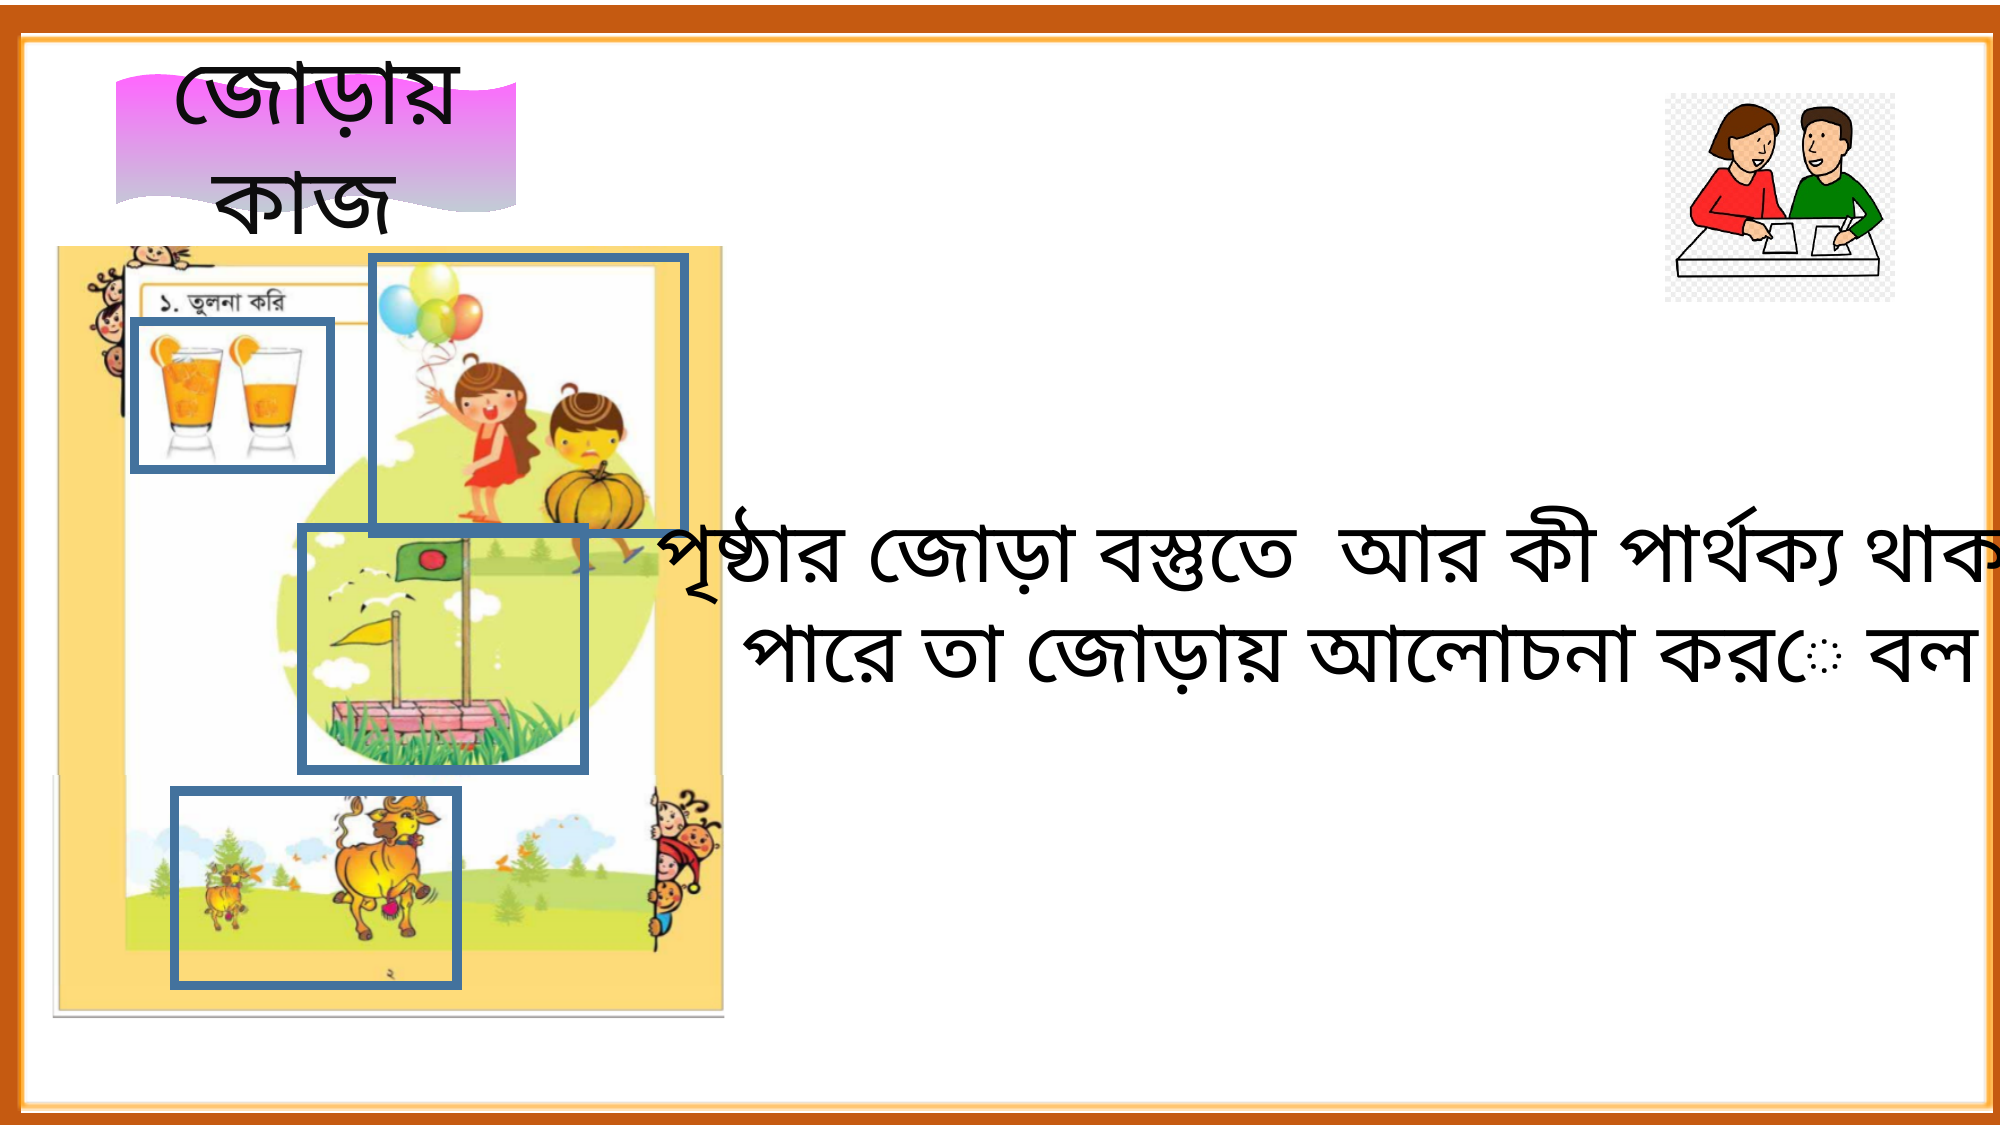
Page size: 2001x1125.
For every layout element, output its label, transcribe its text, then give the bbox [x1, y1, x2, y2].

text_box জোড়ায় কাজ [114, 73, 518, 214]
text_box [23, 41, 1987, 1105]
picture [1665, 93, 1895, 302]
text_box [6, 18, 2000, 1125]
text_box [52, 246, 727, 1019]
text_box পৃষ্ঠার জোড়া বস্তুতে আর কী পার্থক্য থাকতে পারে তা জোড়ায় আলোচনা করে বল । [727, 491, 2000, 707]
